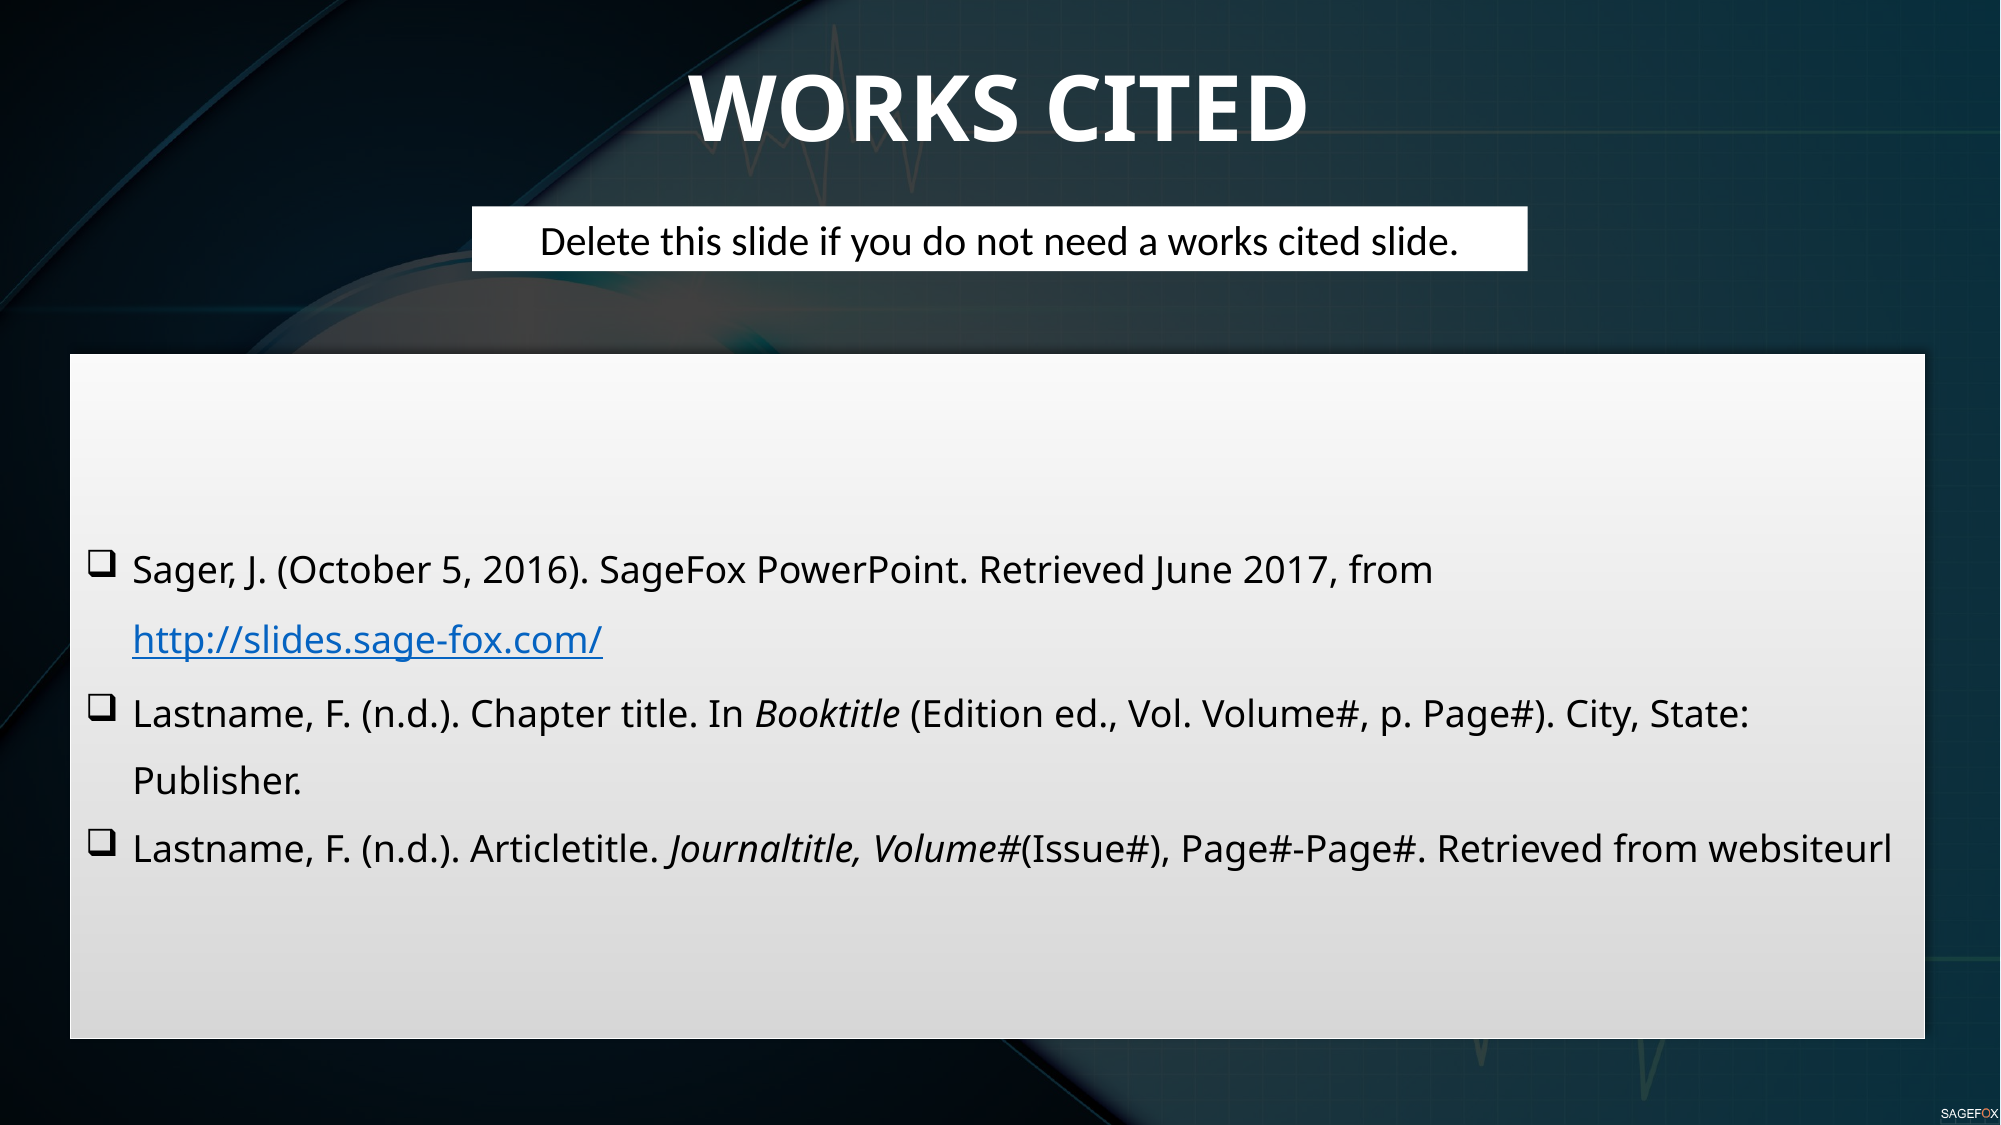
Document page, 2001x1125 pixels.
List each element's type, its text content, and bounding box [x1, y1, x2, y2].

text_box Delete this slide if you do not need a works cited slide. [472, 206, 1528, 272]
picture [0, 0, 2001, 1125]
text_box WORKS CITED [548, 42, 1452, 167]
text_box Sager, J. (October 5, 2016). SageFox PowerPoint. Retrieved June 2017, from http://slides.sage-fox.com/ Lastname, F. (n.d.). Chapter title. In Booktitle (Edition ed., Vol. Volume#, p. Page#). City, State: Publisher. Lastname, F. (n.d.). Articletitle. Journaltitle, Volume#(Issue#), Page#-Page#. Retrieved from websiteurl [70, 354, 1925, 1039]
